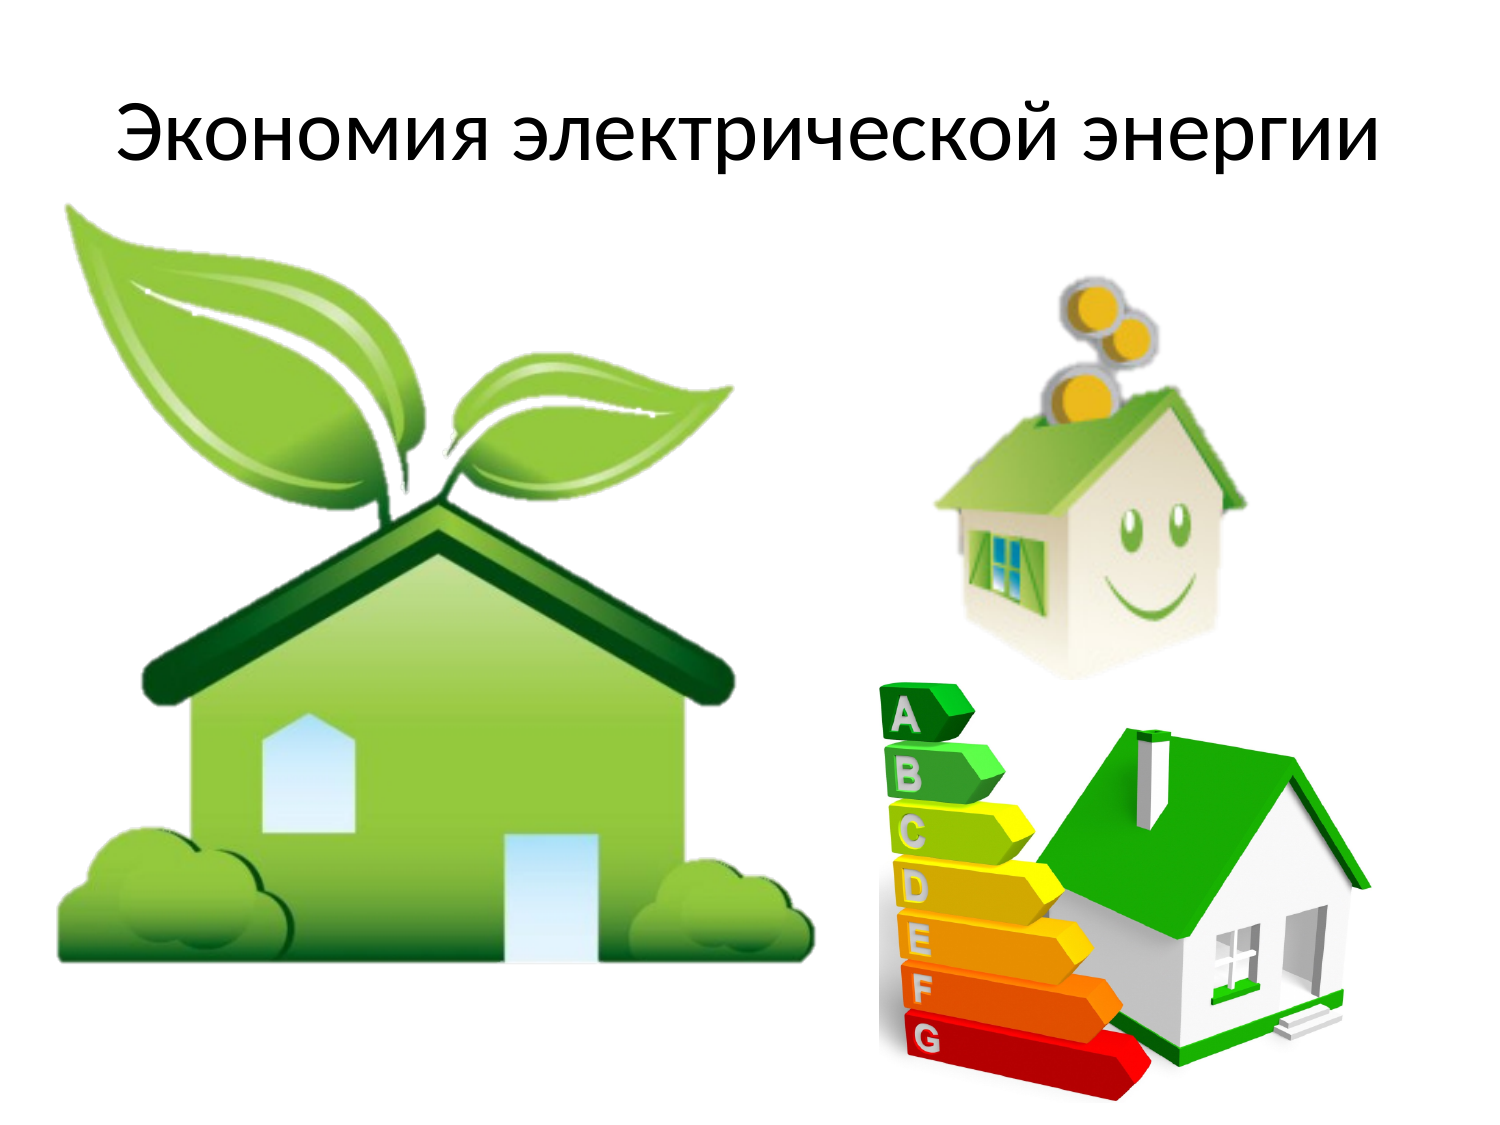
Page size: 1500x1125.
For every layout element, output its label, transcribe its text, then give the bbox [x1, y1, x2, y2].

title Экономия электрической энергии [75, 45, 1425, 233]
picture [41, 172, 1376, 1103]
